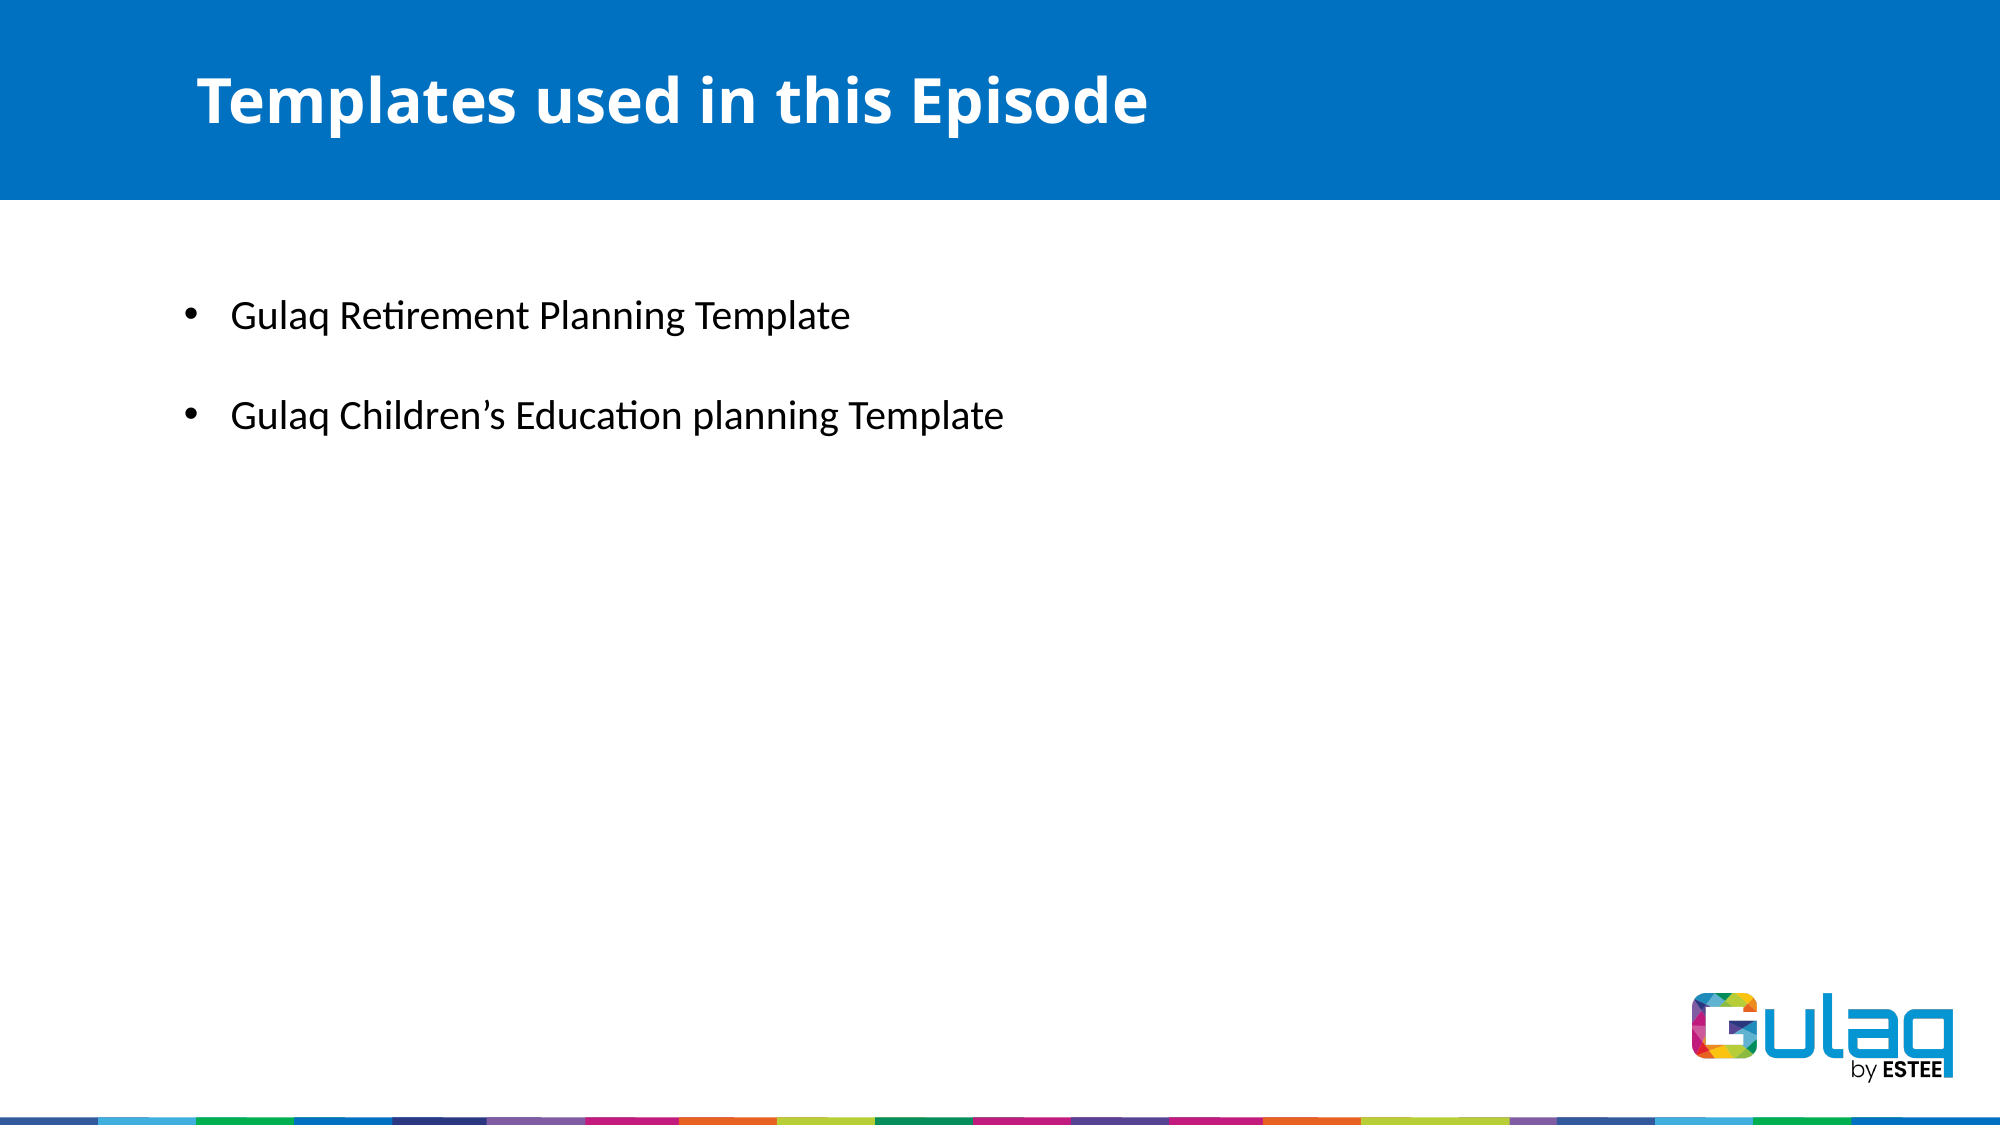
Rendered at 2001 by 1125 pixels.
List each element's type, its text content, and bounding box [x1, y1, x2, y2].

text_box Gulaq Retirement Planning Template Gulaq Children’s Education planning Template [168, 280, 1318, 446]
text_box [0, 1117, 2000, 1125]
picture [1913, 1019, 1943, 1049]
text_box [0, 0, 2000, 200]
picture [1692, 993, 1953, 1083]
